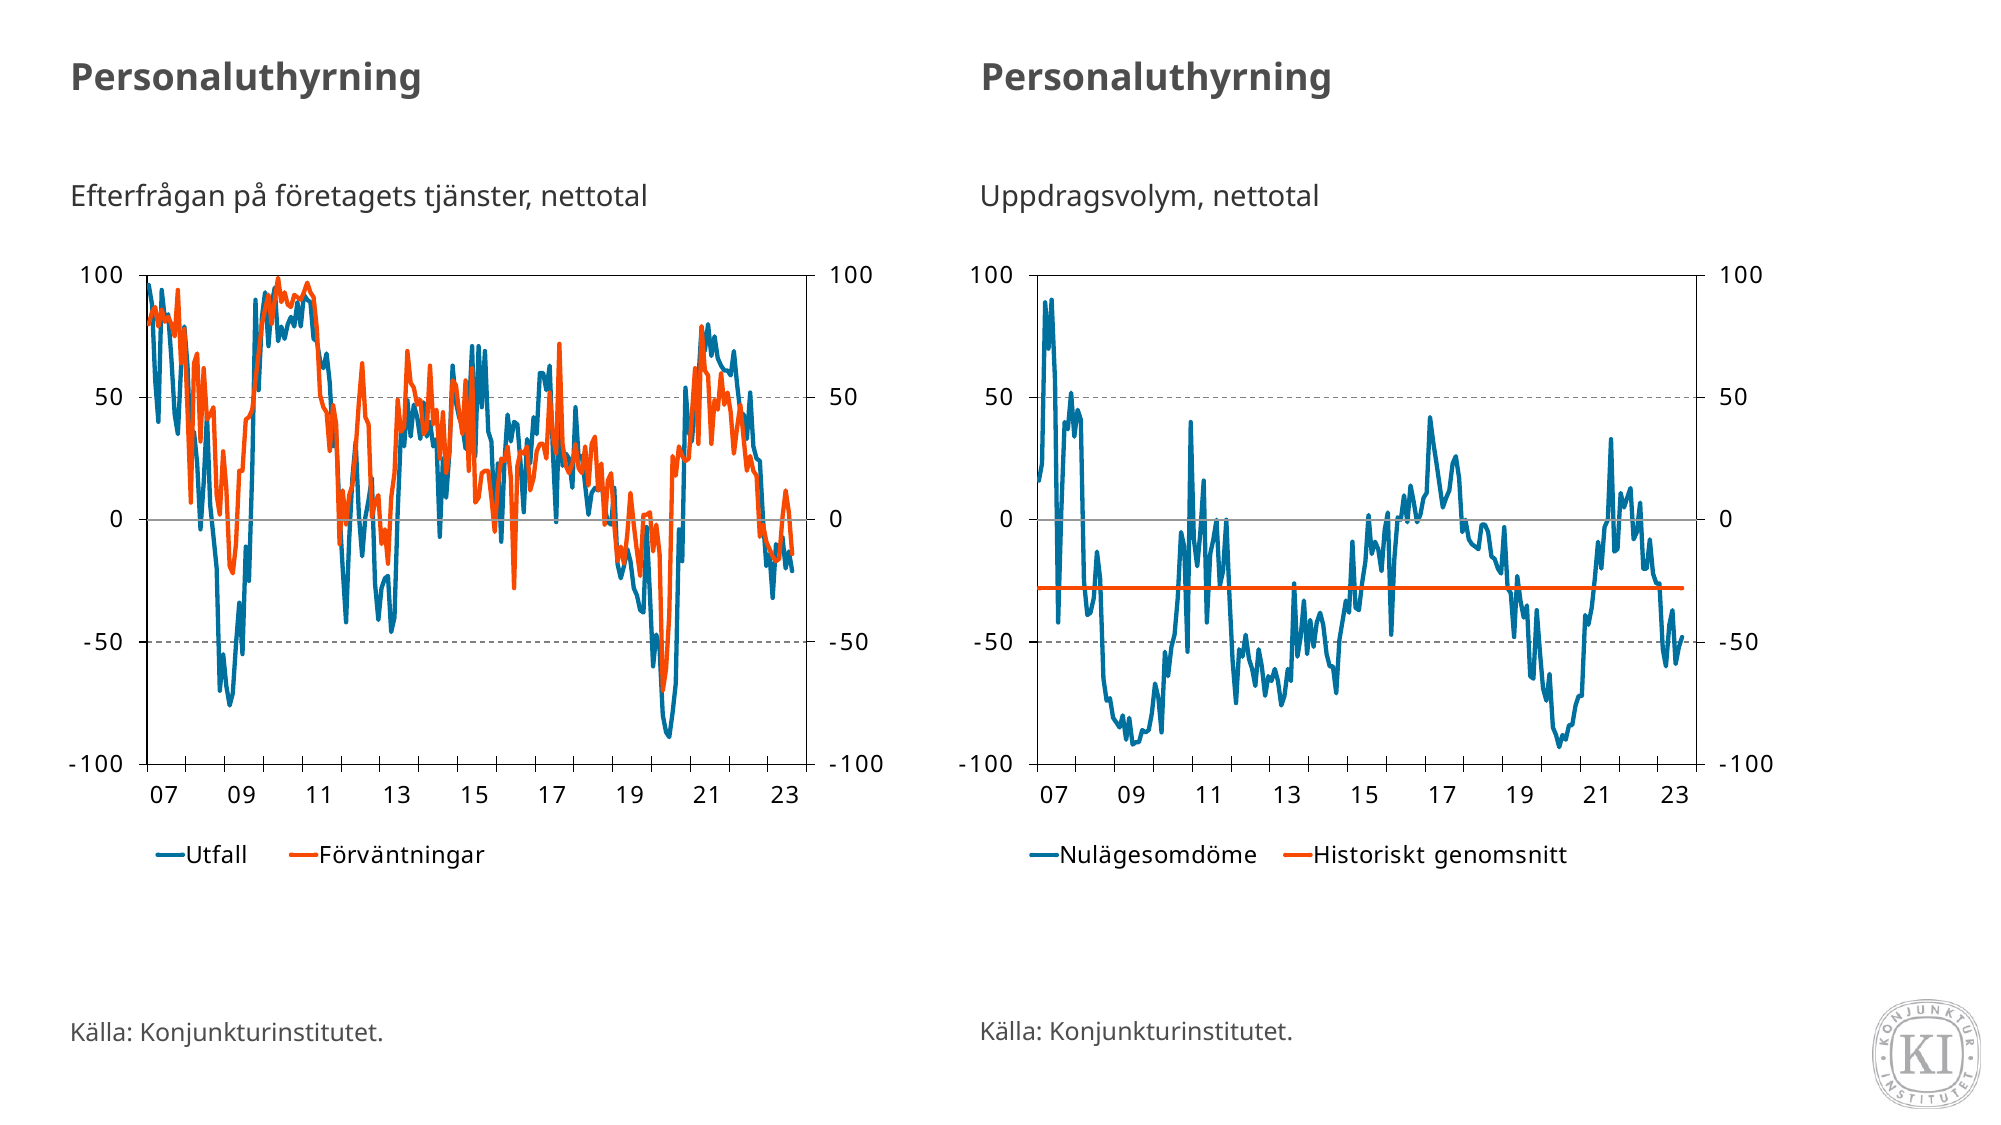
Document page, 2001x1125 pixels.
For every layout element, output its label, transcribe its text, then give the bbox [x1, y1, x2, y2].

list Efterfrågan på företagets tjänster, nettotal [55, 137, 938, 220]
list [941, 249, 1829, 874]
list Källa: Konjunkturinstitutet. [964, 1008, 1848, 1106]
title Personaluthyrning [55, 45, 938, 128]
list Uppdragsvolym, nettotal [964, 137, 1848, 220]
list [51, 249, 939, 874]
picture [1872, 999, 1981, 1109]
subtitle Källa: Konjunkturinstitutet. [55, 1008, 938, 1106]
list Personaluthyrning [965, 45, 1849, 129]
